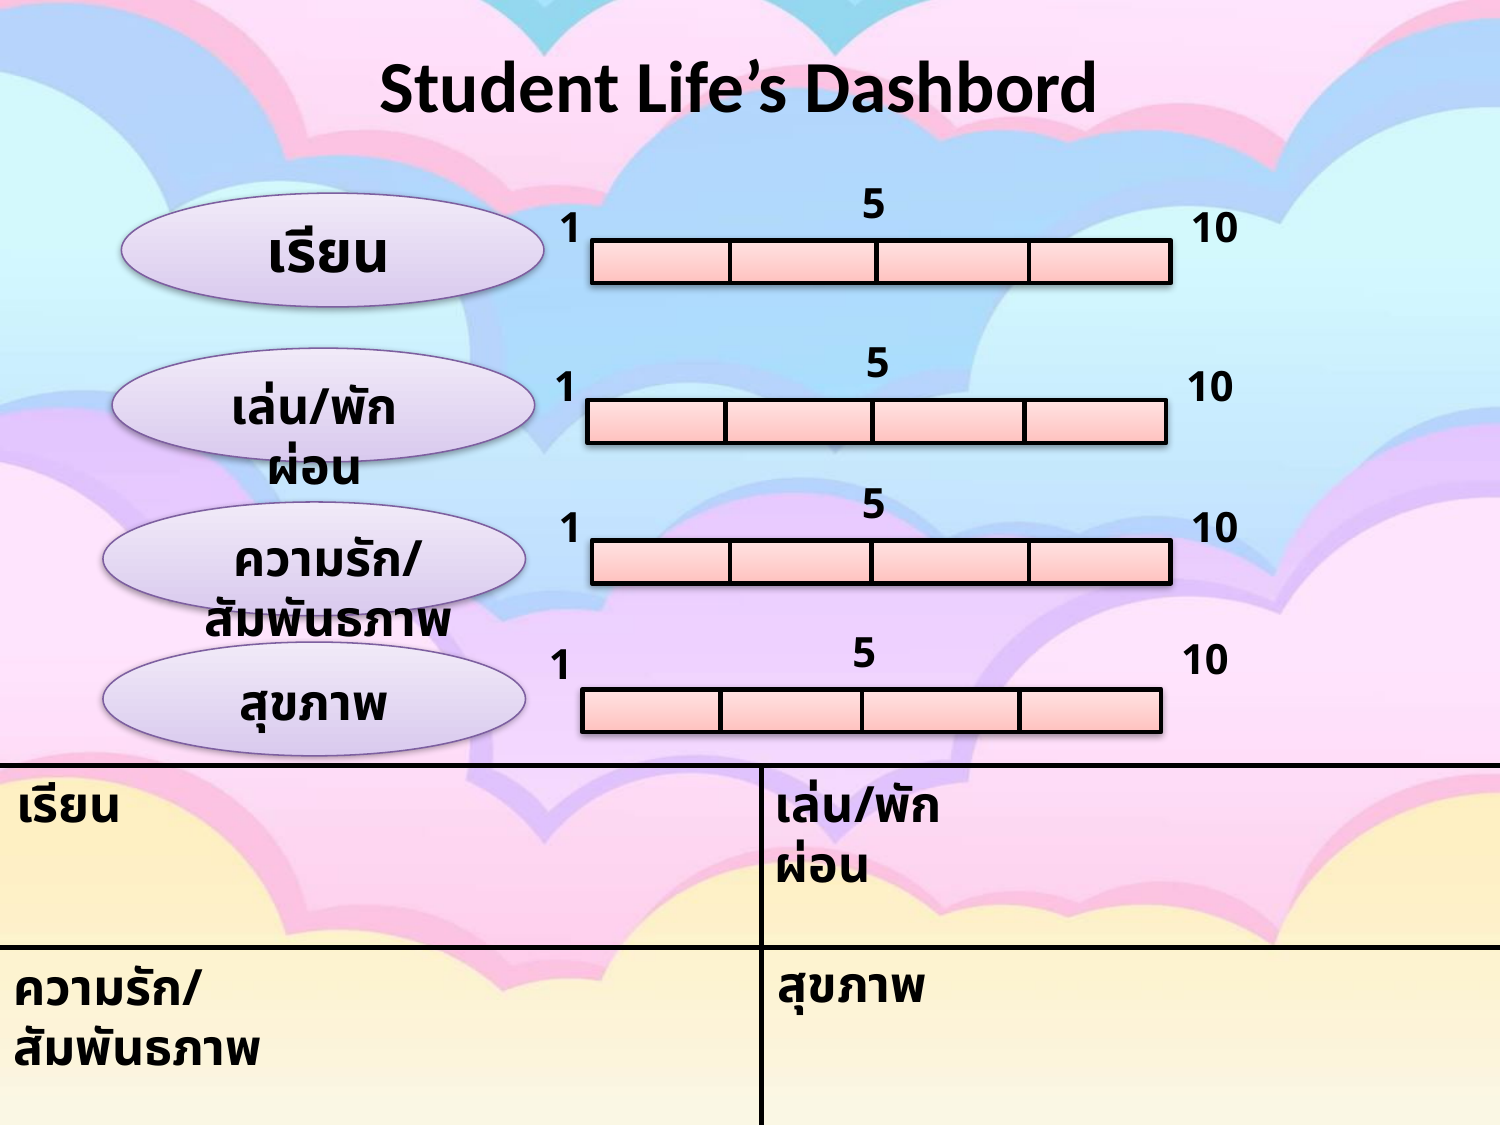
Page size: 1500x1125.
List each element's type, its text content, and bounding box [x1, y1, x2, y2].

text_box 1 [543, 493, 603, 558]
text_box 10 [1166, 625, 1261, 690]
text_box เล่น/พักผ่อน [185, 367, 443, 502]
text_box เล่น/พักผ่อน [767, 773, 964, 900]
text_box สุขภาพ [185, 663, 443, 739]
text_box 5 [837, 617, 897, 683]
text_box สุขภาพ [767, 955, 1172, 1020]
picture [0, 950, 759, 1125]
text_box 5 [851, 328, 911, 394]
text_box 10 [1175, 493, 1271, 558]
text_box [1020, 688, 1162, 733]
text_box 10 [1175, 193, 1271, 258]
text_box [102, 520, 155, 598]
title Student Life’s Dashbord [64, 30, 1415, 135]
text_box [502, 531, 527, 586]
text_box [164, 501, 465, 518]
text_box ความรัก/สัมพันธภาพ [0, 954, 408, 1083]
text_box [582, 688, 1019, 733]
picture [764, 950, 1500, 1125]
text_box [875, 399, 1024, 444]
text_box 10 [1171, 352, 1266, 418]
text_box [587, 399, 871, 444]
text_box 5 [847, 169, 907, 234]
text_box [1027, 399, 1167, 444]
text_box [102, 641, 527, 757]
text_box 1 [543, 193, 603, 258]
text_box ความรัก/สัมพันธภาพ [155, 518, 502, 654]
text_box [591, 540, 1027, 584]
text_box [120, 192, 543, 308]
picture [764, 768, 1500, 945]
text_box เรียน [230, 207, 427, 292]
text_box [591, 239, 876, 284]
text_box 1 [534, 630, 594, 696]
text_box [111, 347, 536, 453]
text_box เรียน [1, 772, 205, 840]
picture [0, 768, 759, 945]
text_box [1031, 540, 1171, 584]
text_box 1 [539, 352, 599, 418]
picture [0, 0, 1500, 763]
text_box [1030, 239, 1171, 284]
text_box 5 [847, 469, 907, 534]
text_box [877, 239, 1028, 284]
